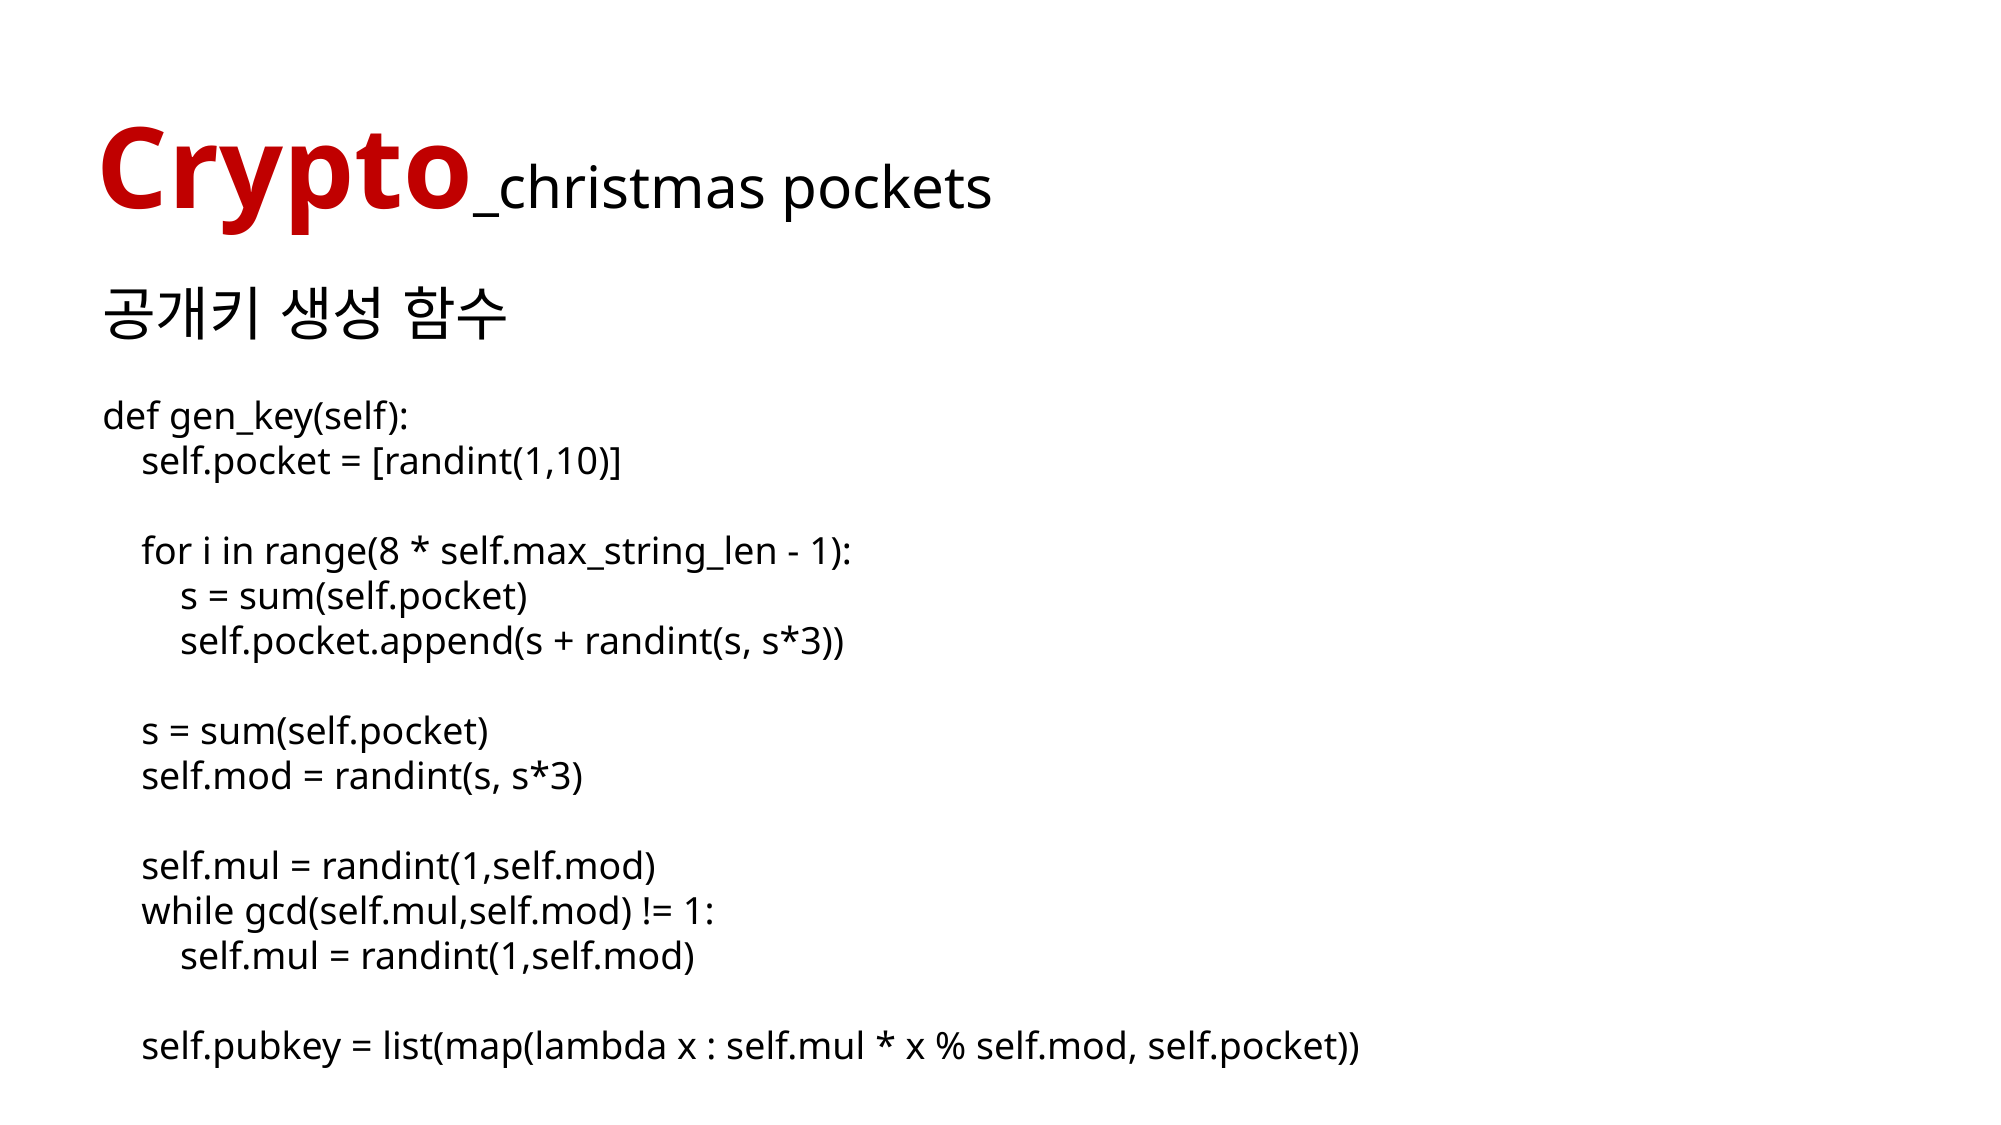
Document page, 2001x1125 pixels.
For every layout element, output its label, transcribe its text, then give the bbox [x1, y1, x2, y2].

text_box Crypto_christmas pockets [81, 88, 1008, 239]
text_box 공개키 생성 함수 def gen_key(self): self.pocket = [randint(1,10)] for i in range(8 * self.max_string_len - 1): s = sum(self.pocket) self.pocket.append(s + randint(s, s*3)) s = sum(self.pocket) self.mod = randint(s, s*3) self.mul = randint(1,self.mod) while gcd(self.mul,self.mod) != 1: self.mul = randint(1,self.mod) self.pubkey = list(map(lambda x : self.mul * x % self.mod, self.pocket)) [87, 269, 1979, 1125]
